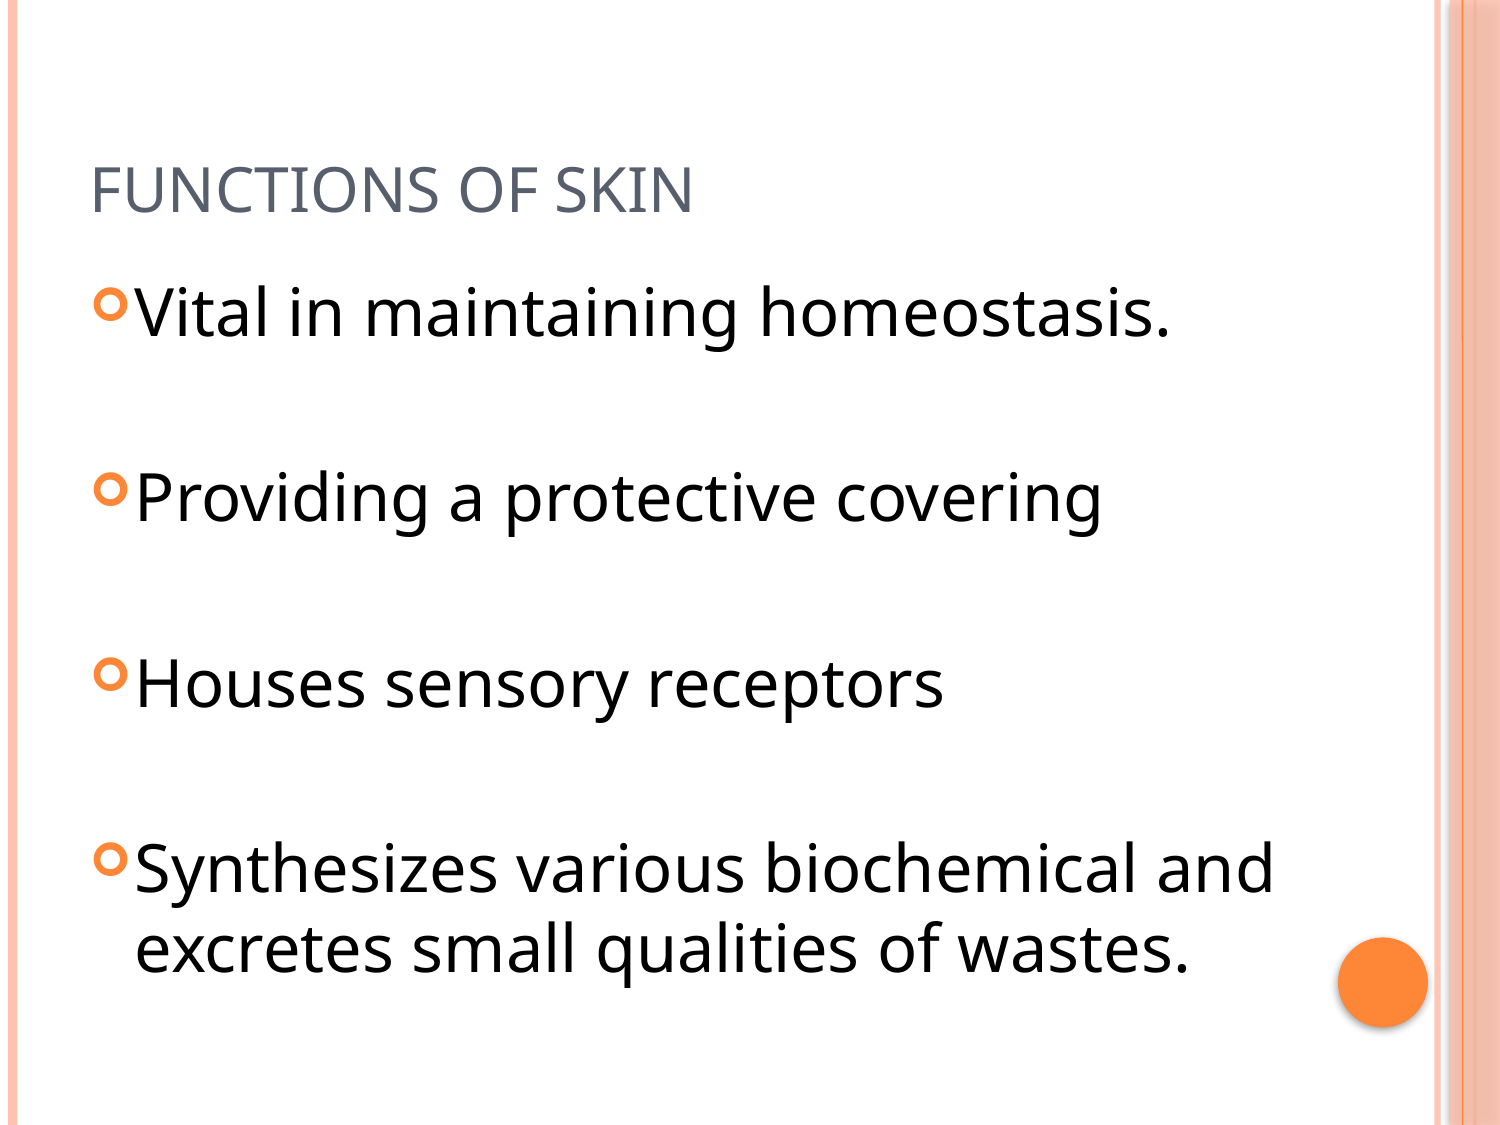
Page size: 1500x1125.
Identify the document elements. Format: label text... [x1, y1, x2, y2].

list Vital in maintaining homeostasis. Providing a protective covering Houses sensory receptors Synthesizes various biochemical and excretes small qualities of wastes. [75, 262, 1300, 1062]
title Functions of Skin [75, 45, 1300, 233]
